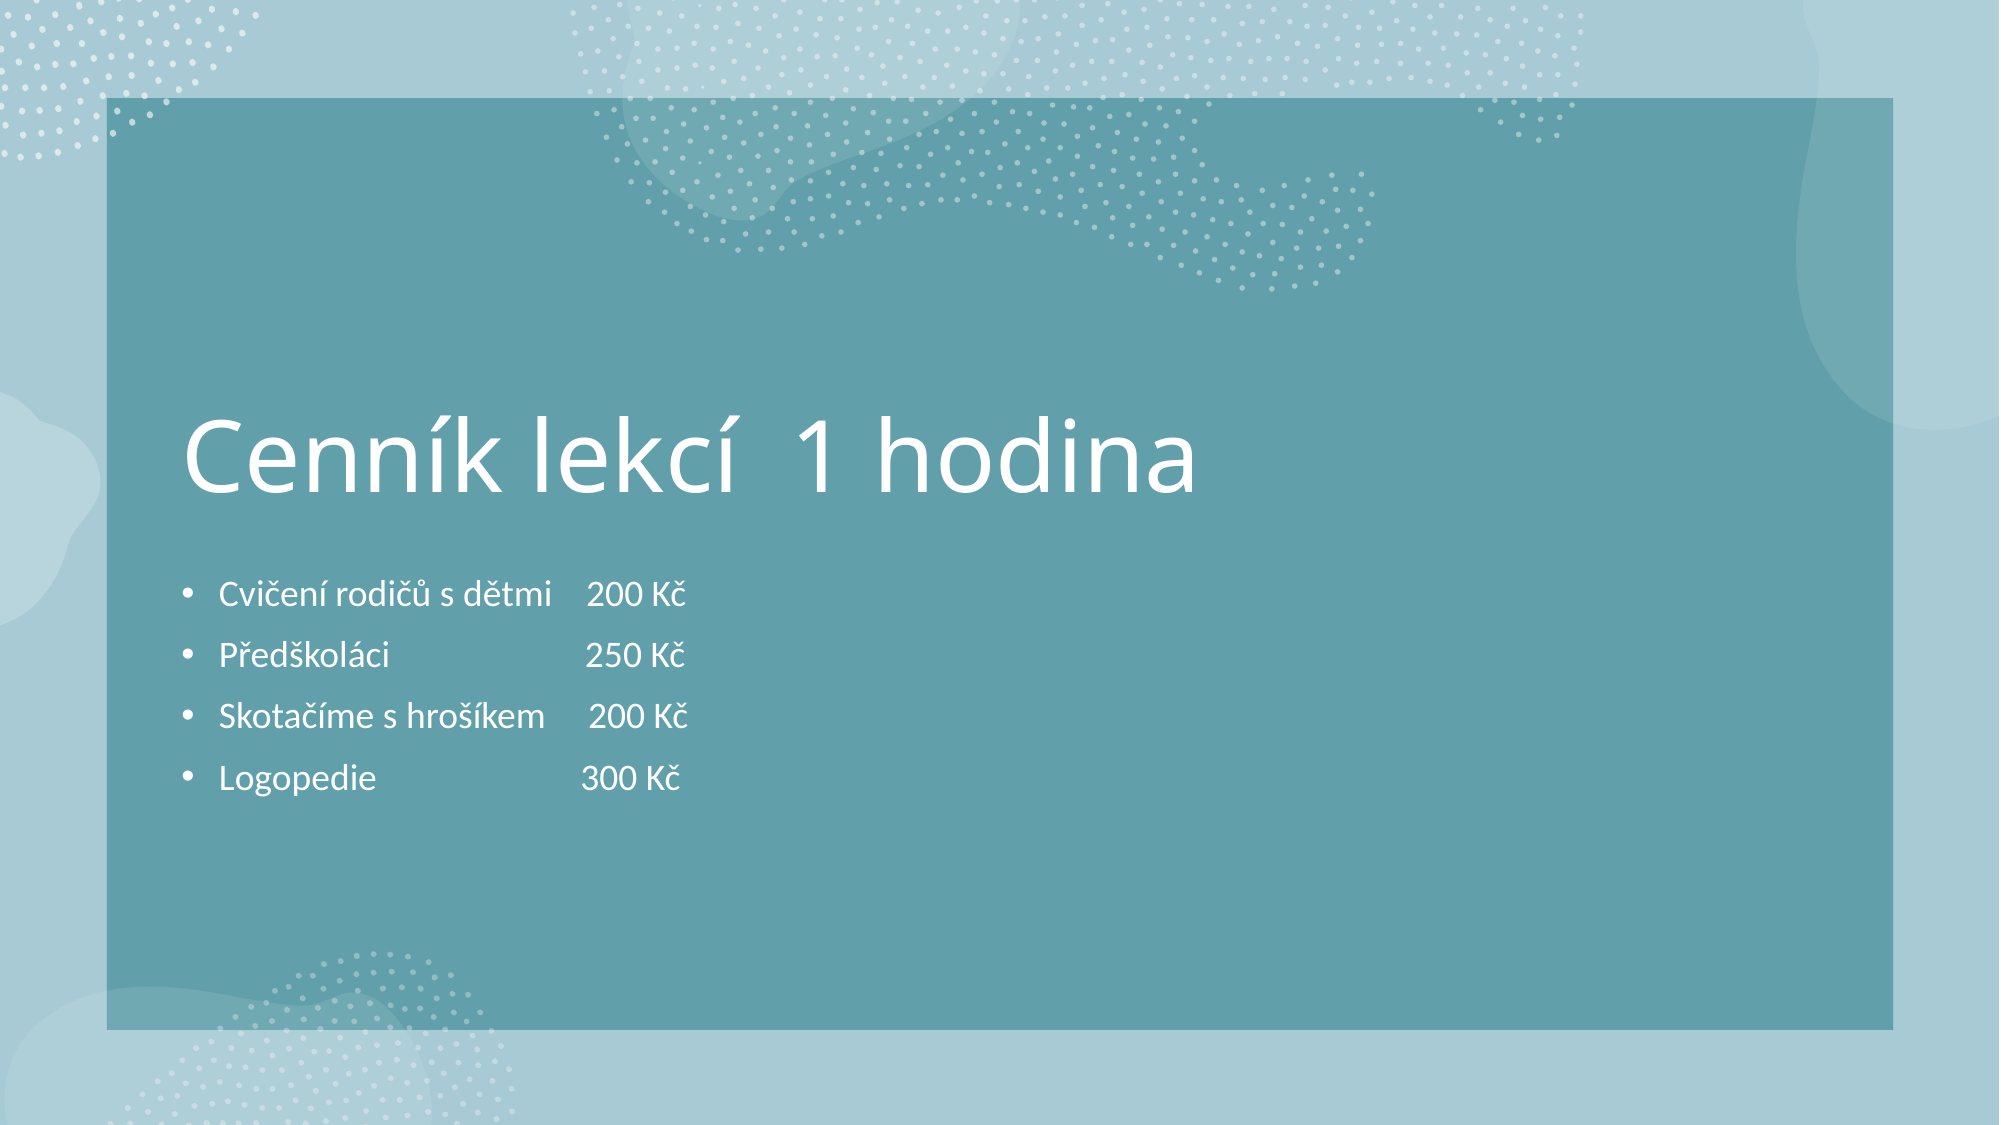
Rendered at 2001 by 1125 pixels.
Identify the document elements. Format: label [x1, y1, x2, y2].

text_box [0, 0, 2000, 1125]
